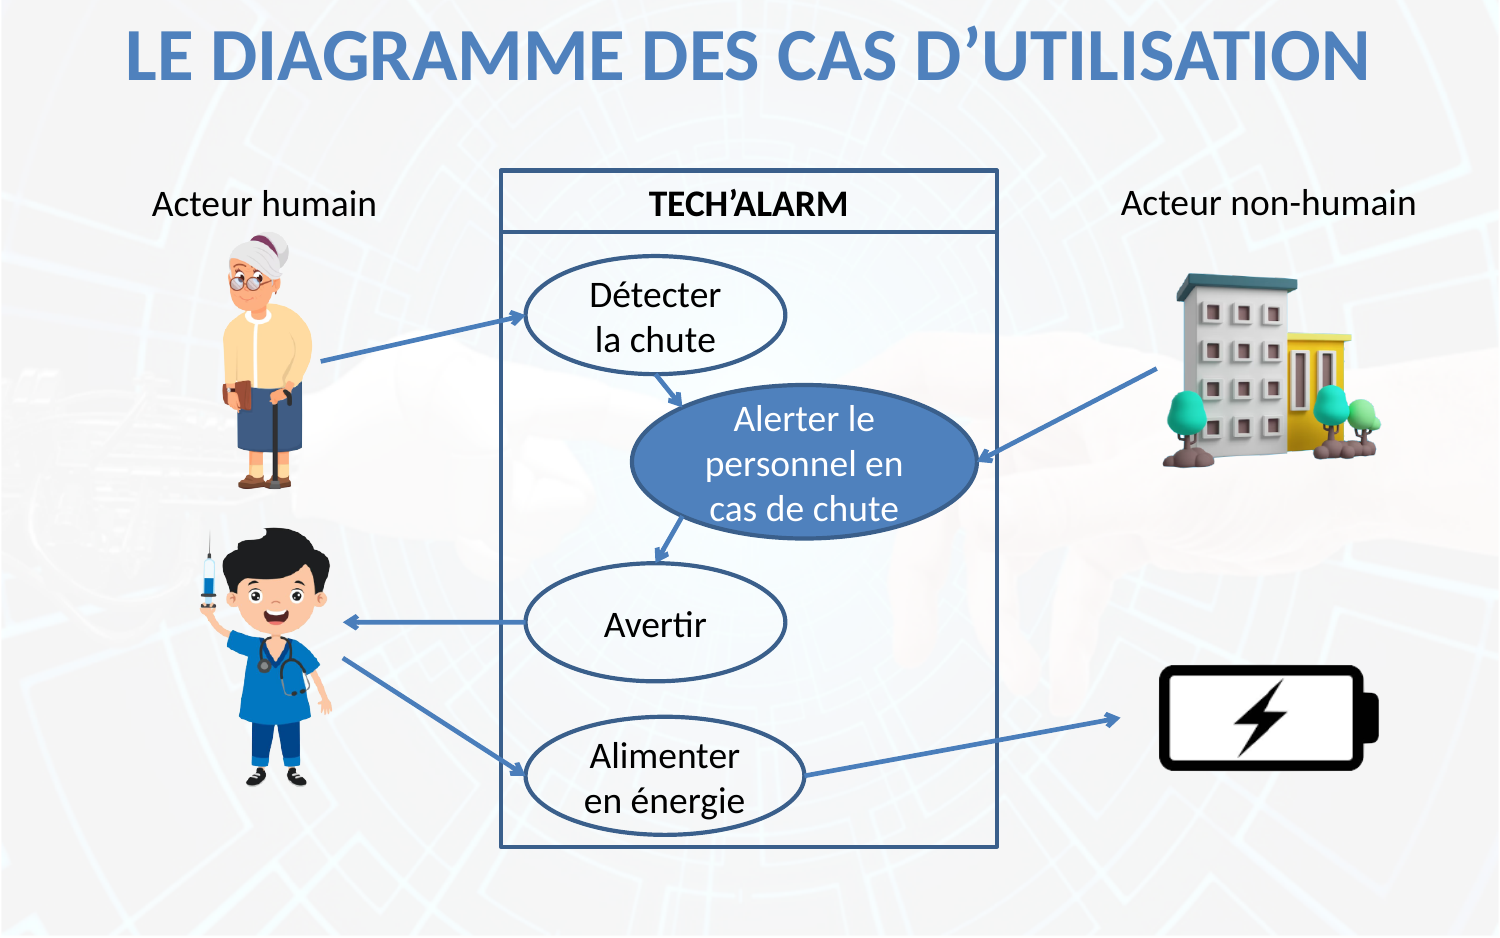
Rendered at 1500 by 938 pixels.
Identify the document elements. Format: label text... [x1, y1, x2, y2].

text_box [655, 373, 683, 408]
text_box [499, 783, 999, 849]
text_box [976, 368, 1157, 462]
text_box Le diagramme des cas d’utilisation [0, 0, 1500, 103]
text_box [804, 717, 1121, 777]
text_box Avertir [523, 561, 788, 684]
text_box Alimenter en énergie [524, 714, 806, 837]
text_box Alerter le personnel en cas de chute [629, 382, 979, 541]
picture [0, 103, 1500, 938]
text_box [342, 657, 526, 777]
text_box [499, 337, 671, 619]
text_box Acteur humain [137, 171, 393, 231]
text_box [499, 234, 999, 436]
text_box TECH’ALARM [499, 168, 999, 234]
text_box Détecter la chute [523, 253, 788, 377]
text_box Acteur non-humain [1106, 170, 1433, 231]
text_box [655, 515, 683, 564]
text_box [320, 314, 526, 362]
text_box [499, 470, 999, 755]
